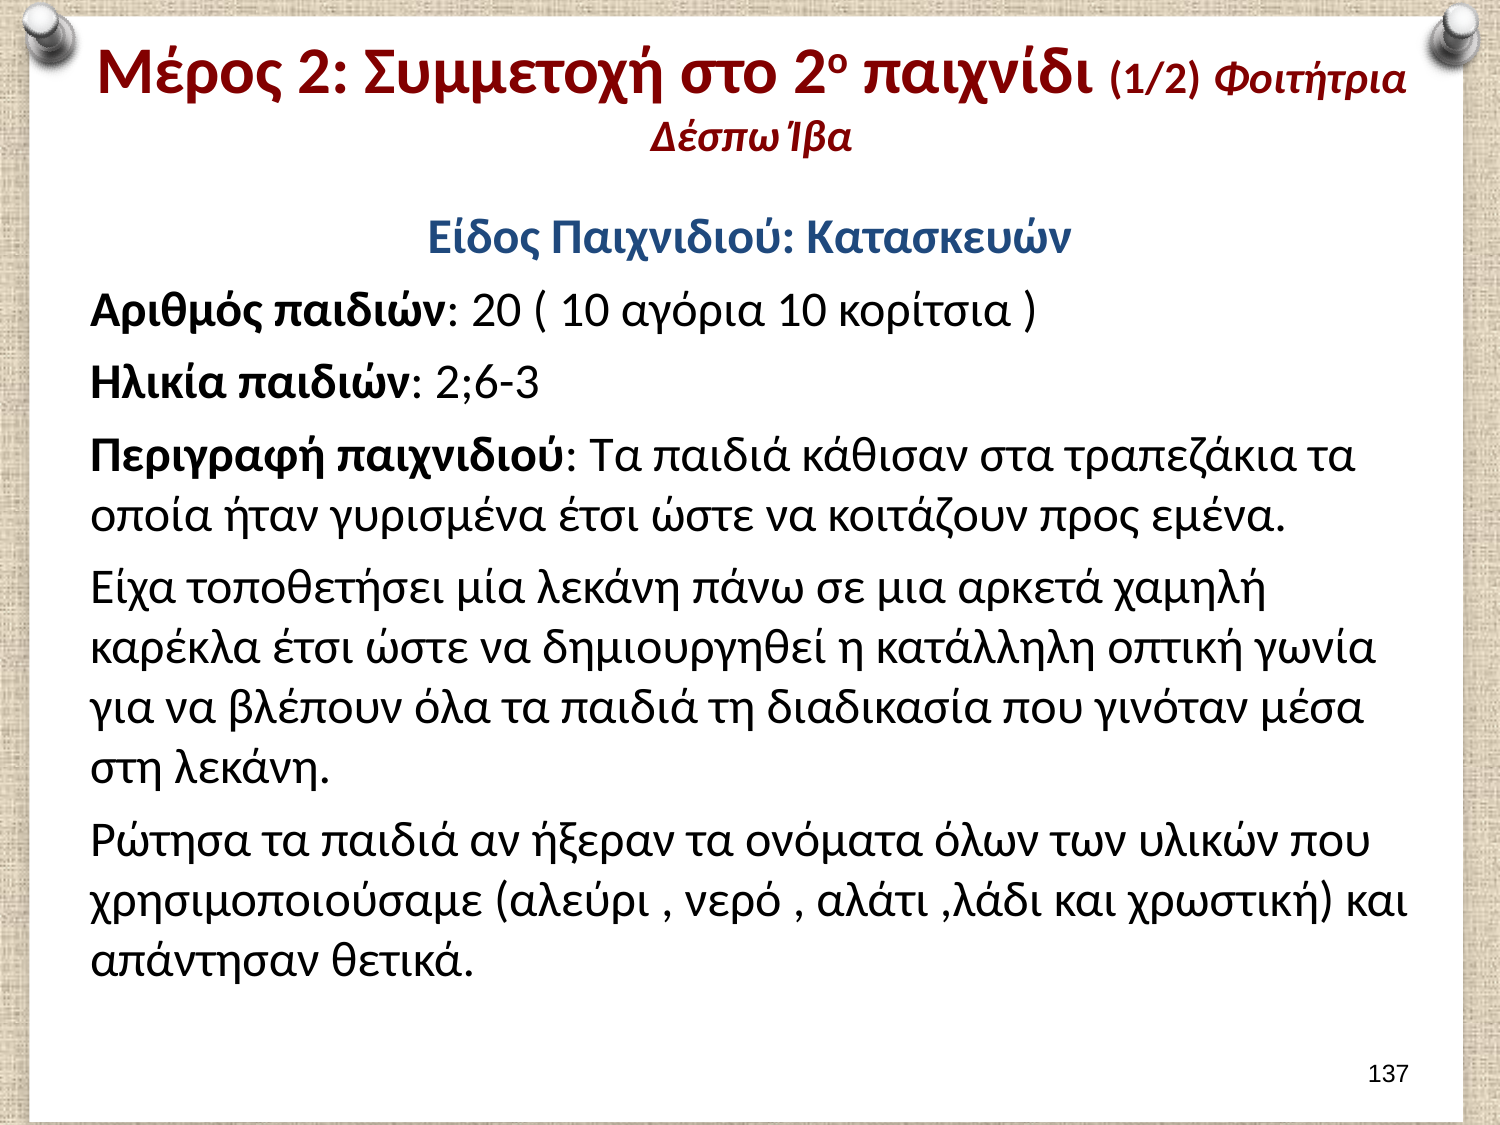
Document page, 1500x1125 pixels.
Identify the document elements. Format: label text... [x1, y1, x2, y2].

slide_number 136 [1074, 1042, 1425, 1103]
picture [0, 0, 1500, 1125]
list Είδος Παιχνιδιού: Κατασκευών Αριθμός παιδιών: 20 ( 10 αγόρια 10 κορίτσια ) Ηλικία παιδιών: 2;6-3 Περιγραφή παιχνιδιού: Τα παιδιά κάθισαν στα τραπεζάκια τα οποία ήταν γυρισμένα έτσι ώστε να κοιτάζουν προς εμένα. Είχα τοποθετήσει μία λεκάνη πάνω σε μια αρκετά χαμηλή καρέκλα έτσι ώστε να δημιουργηθεί η κατάλληλη οπτική γωνία για να βλέπουν όλα τα παιδιά τη διαδικασία που γινόταν μέσα στη λεκάνη. Ρώτησα τα παιδιά αν ήξεραν τα ονόματα όλων των υλικών που χρησιμοποιούσαμε (αλεύρι , νερό , αλάτι ,λάδι και χρωστική) και απάντησαν θετικά. [75, 196, 1425, 1024]
title Μέρος 2: Συμμετοχή στο 2ο παιχνίδι (1/2) Φοιτήτρια Δέσπω Ίβα [76, 19, 1427, 169]
